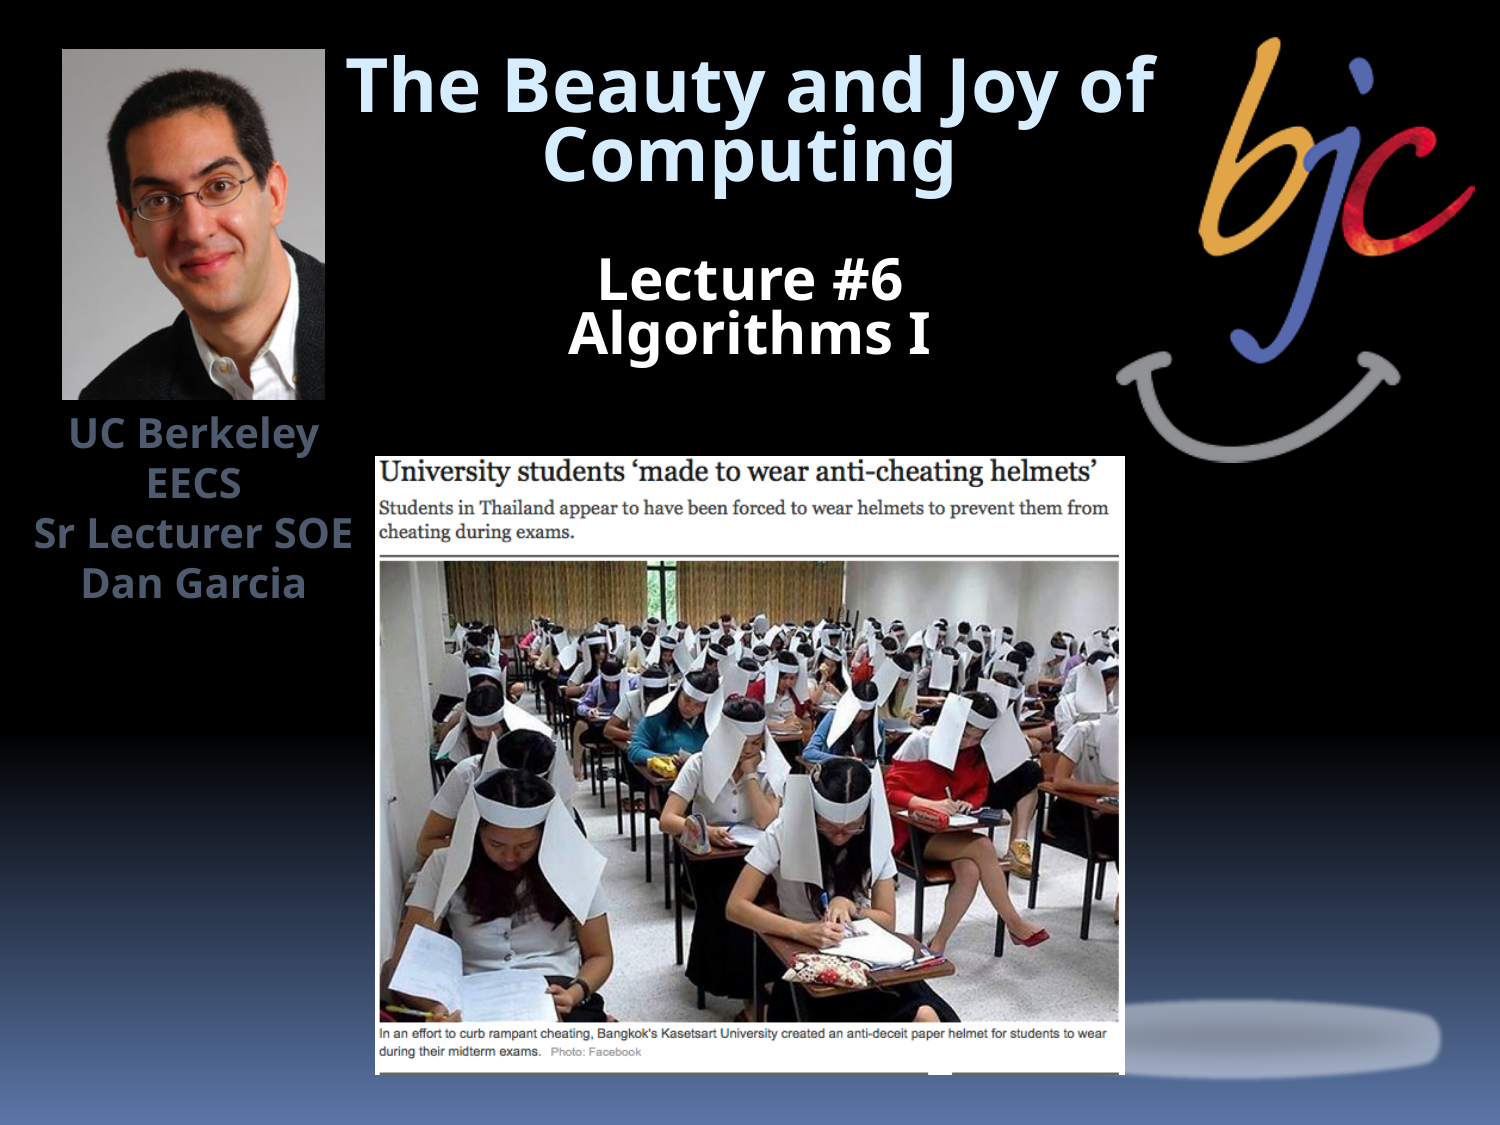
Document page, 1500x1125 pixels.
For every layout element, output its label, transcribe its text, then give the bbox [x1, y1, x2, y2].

picture [1115, 37, 1476, 463]
text_box UC Berkeley EECS Sr Lecturer SOE Dan Garcia [0, 399, 388, 615]
text_box The Beauty and Joy of Computing Lecture #6 Algorithms I [336, 53, 1107, 370]
picture [374, 455, 1126, 1076]
picture [62, 49, 326, 401]
